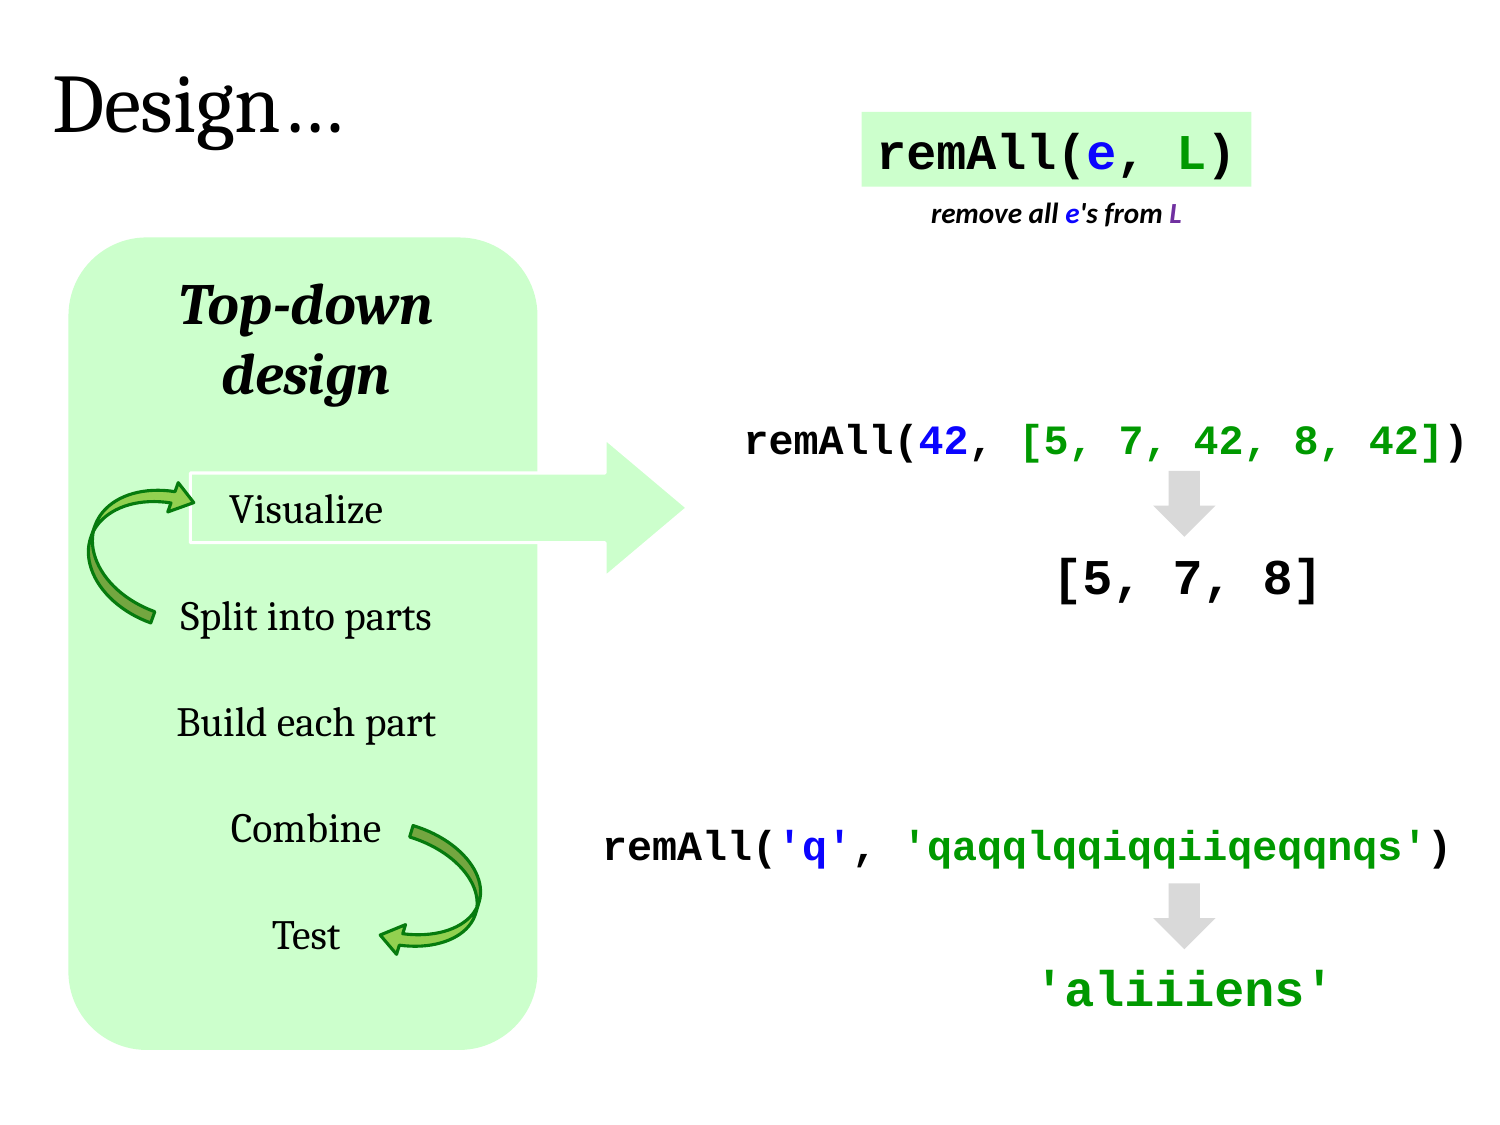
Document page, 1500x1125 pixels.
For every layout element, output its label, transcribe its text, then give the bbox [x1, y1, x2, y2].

text_box [68, 274, 538, 1050]
text_box Visualize [190, 474, 423, 540]
text_box [88, 482, 194, 623]
text_box remAll('q', 'qaqqlqqiqqiiqeqqnqs') [587, 811, 1469, 877]
text_box 'aliiiens' [1019, 949, 1350, 1024]
text_box remove all e's from L [916, 186, 1197, 237]
text_box remAll(42, [5, 7, 42, 8, 42]) [728, 405, 1484, 471]
text_box [5, 7, 8] [1025, 536, 1350, 612]
text_box [93, 237, 513, 258]
text_box [1153, 883, 1216, 950]
text_box [380, 825, 481, 955]
text_box Design… [37, 42, 600, 157]
text_box Combine [215, 793, 397, 859]
text_box [1153, 470, 1216, 537]
text_box Test [257, 900, 356, 965]
text_box Build each part [161, 687, 452, 753]
text_box remAll(e, L) [861, 111, 1252, 187]
text_box Top-down design [80, 258, 532, 414]
text_box [190, 438, 688, 578]
text_box Split into parts [165, 581, 447, 647]
